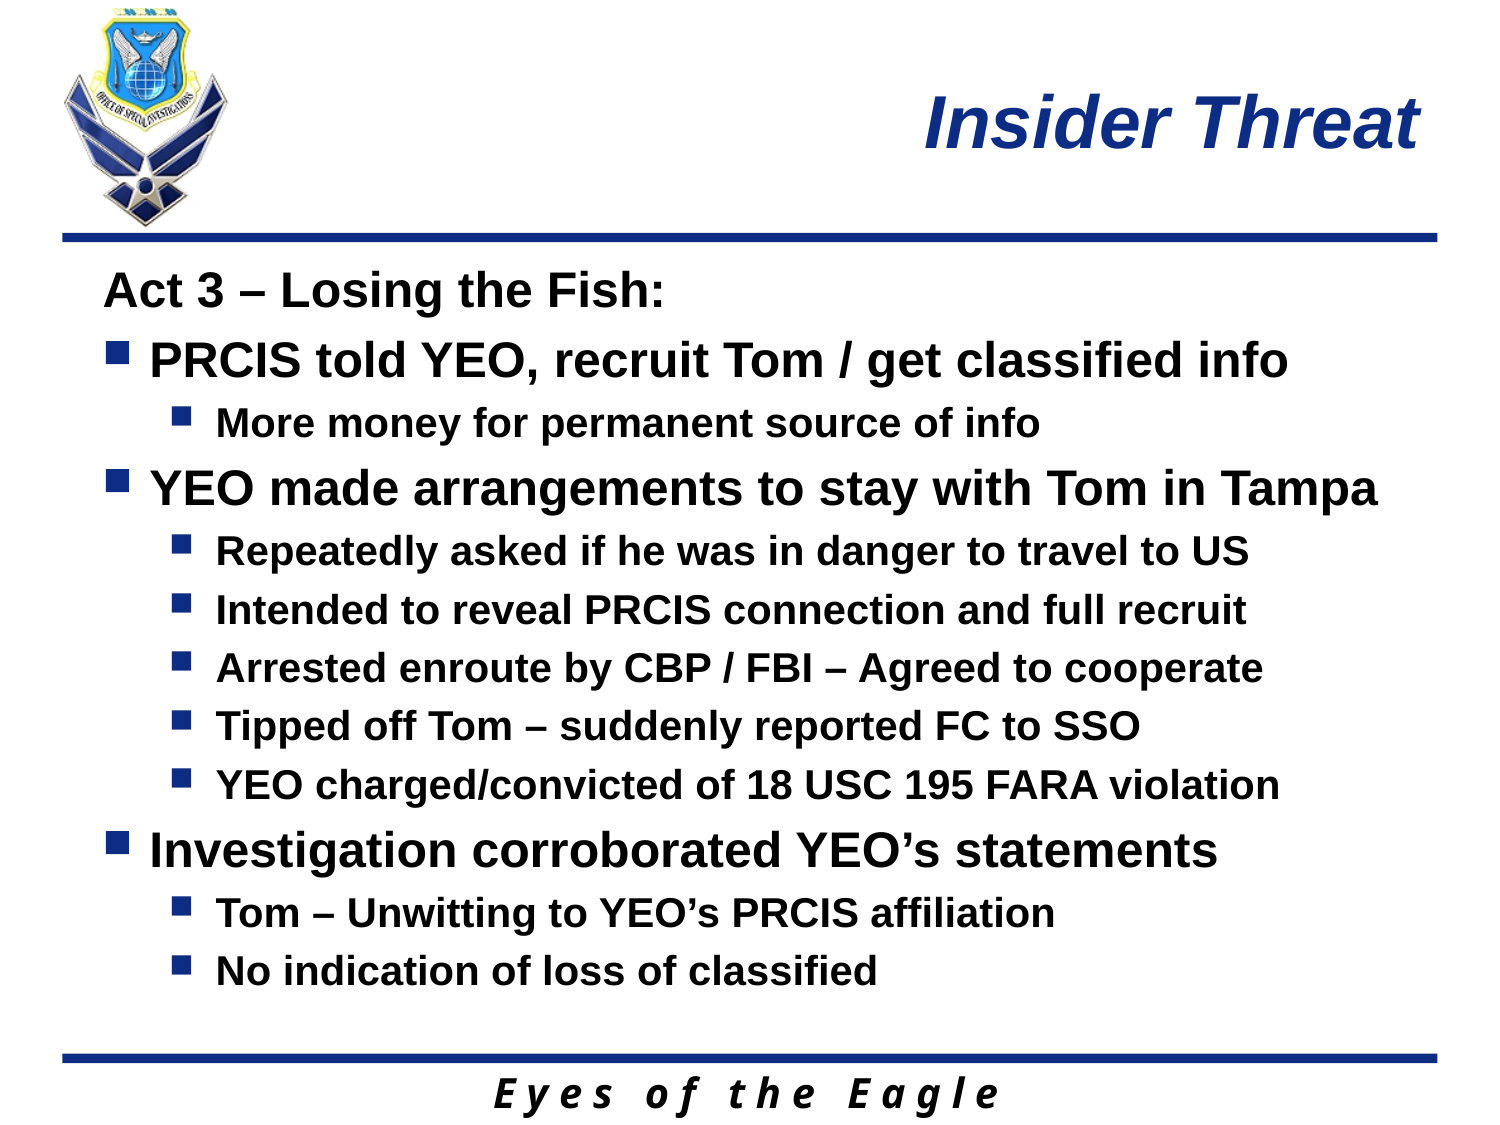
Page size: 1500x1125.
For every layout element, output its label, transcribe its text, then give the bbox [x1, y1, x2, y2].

picture [62, 8, 231, 229]
list Act 3 – Losing the Fish: PRCIS told YEO, recruit Tom / get classified info More money for permanent source of info YEO made arrangements to stay with Tom in Tampa Repeatedly asked if he was in danger to travel to US Intended to reveal PRCIS connection and full recruit Arrested enroute by CBP / FBI – Agreed to cooperate Tipped off Tom – suddenly reported FC to SSO YEO charged/convicted of 18 USC 195 FARA violation Investigation corroborated YEO’s statements Tom – Unwitting to YEO’s PRCIS affiliation No indication of loss of classified [87, 249, 1413, 1022]
title Insider Threat [225, 24, 1436, 213]
